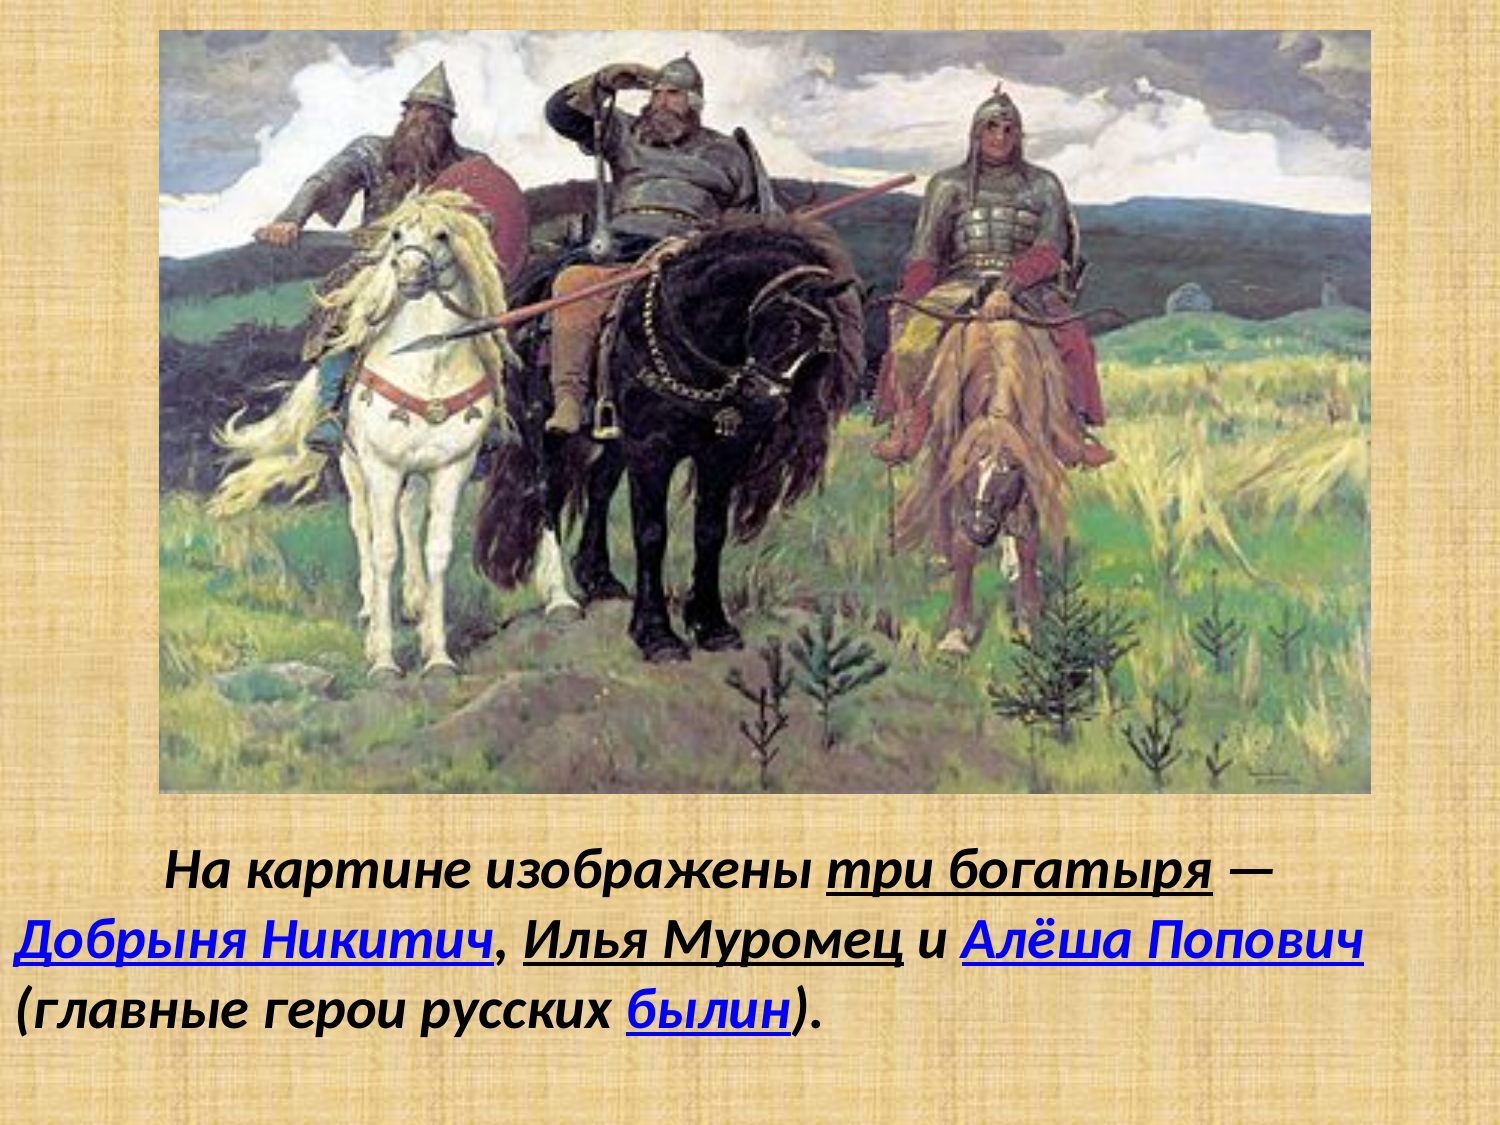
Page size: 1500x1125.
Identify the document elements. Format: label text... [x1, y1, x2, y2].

text_box На картине изображены три богатыря — Добрыня Никитич, Илья Муромец и Алёша Попович (главные герои русских былин). [0, 822, 1497, 1047]
picture [0, 0, 1500, 1125]
